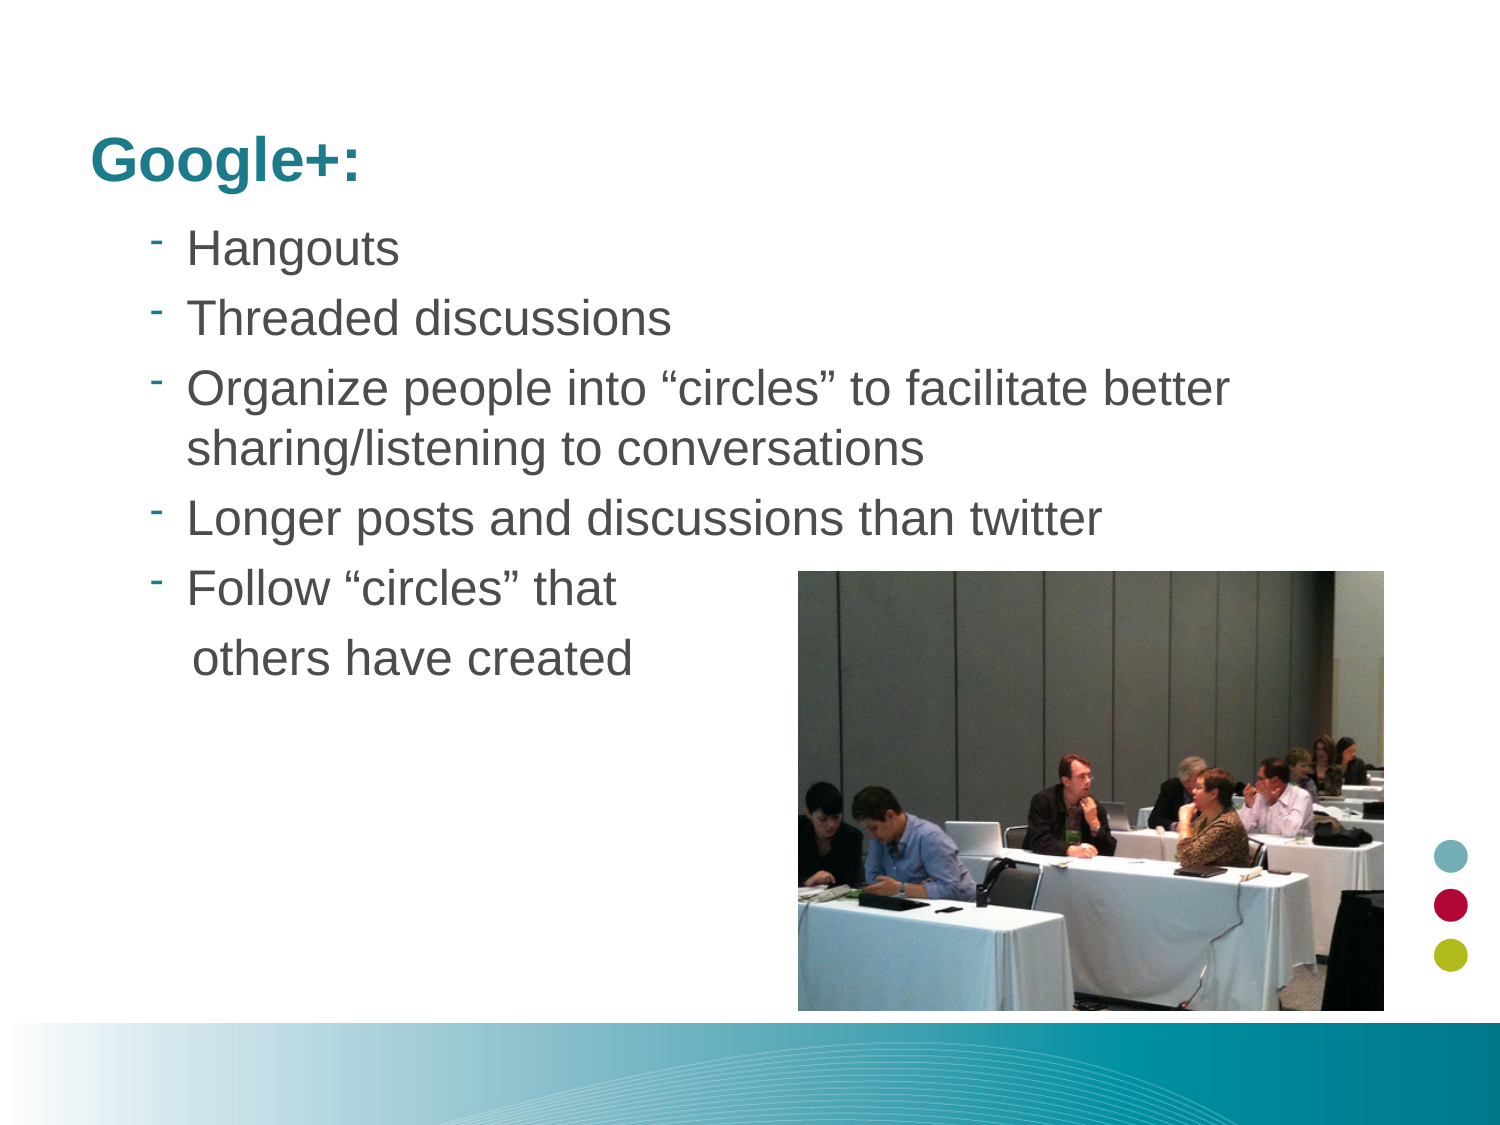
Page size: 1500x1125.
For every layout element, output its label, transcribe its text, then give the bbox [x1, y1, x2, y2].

picture [0, 1023, 1500, 1125]
list Hangouts Threaded discussions Organize people into “circles” to facilitate better sharing/listening to conversations Longer posts and discussions than twitter Follow “circles” that others have created [87, 207, 1438, 662]
picture [1430, 835, 1469, 979]
title Google+: [75, 62, 1450, 250]
picture [798, 571, 1384, 1011]
